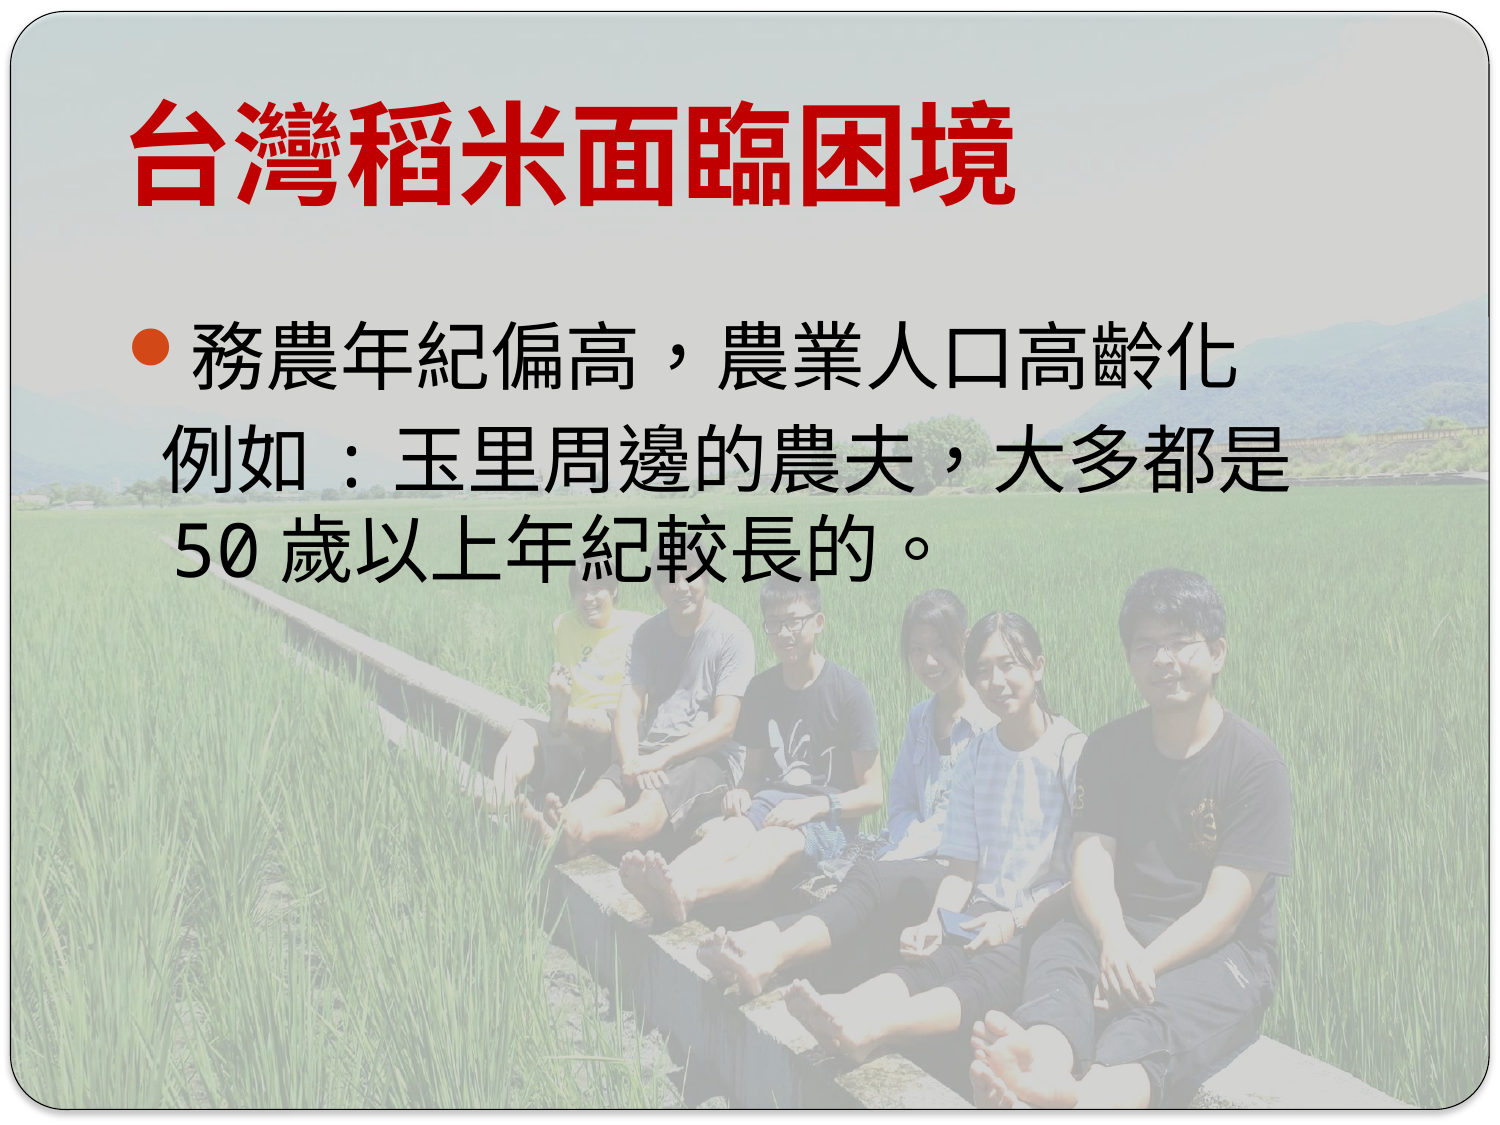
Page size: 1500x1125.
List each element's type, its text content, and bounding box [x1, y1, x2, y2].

list 務農年紀偏高，農業人口高齡化 例如:玉里周邊的農夫，大多都是50歲以上年紀較長的。 [112, 302, 1388, 1053]
title 台灣稻米面臨困境 [105, 46, 1381, 235]
